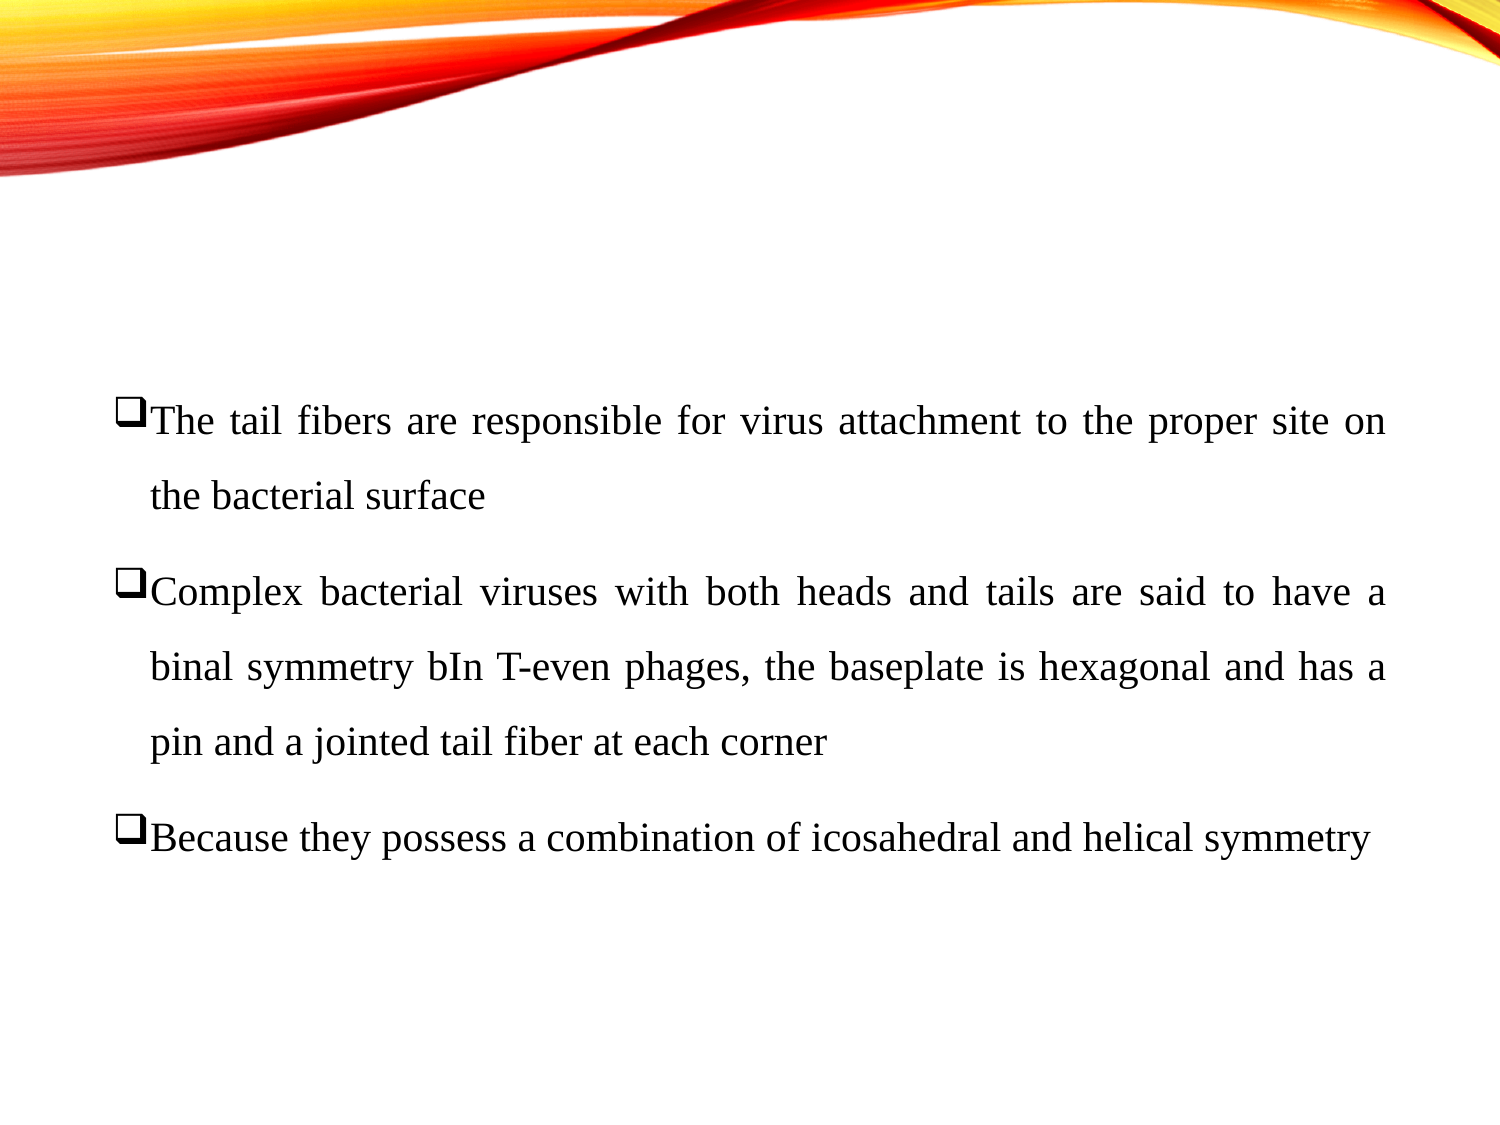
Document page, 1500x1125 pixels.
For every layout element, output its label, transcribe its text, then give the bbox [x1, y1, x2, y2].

picture [0, 0, 1500, 178]
list The tail fibers are responsible for virus attachment to the proper site on the bacterial surface Complex bacterial viruses with both heads and tails are said to have a binal symmetry bIn T-even phages, the baseplate is hexagonal and has a pin and a jointed tail fiber at each corner Because they possess a combination of icosahedral and helical symmetry [97, 360, 1403, 1028]
